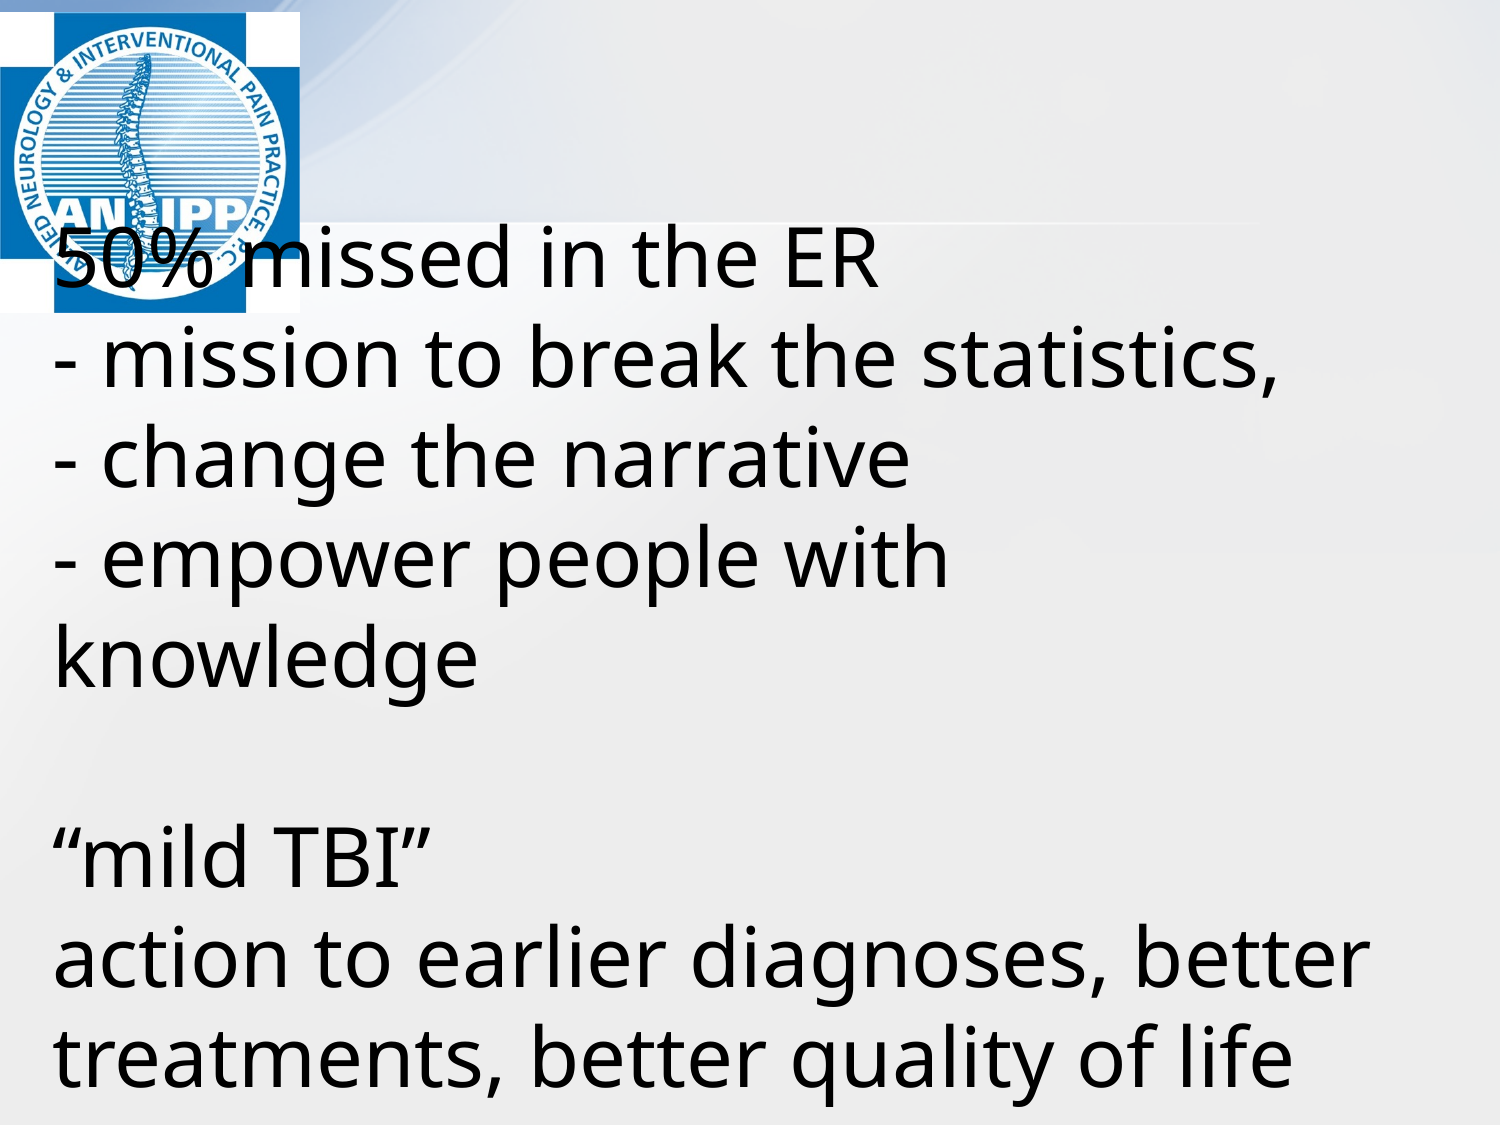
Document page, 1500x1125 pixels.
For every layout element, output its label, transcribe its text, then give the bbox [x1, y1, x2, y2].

picture [0, 0, 1500, 1125]
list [0, 11, 301, 313]
title 50% missed in the ER - mission to break the statistics, - change the narrative - empower people with knowledge “mild TBI” action to earlier diagnoses, better treatments, better quality of life [37, 349, 1413, 1112]
